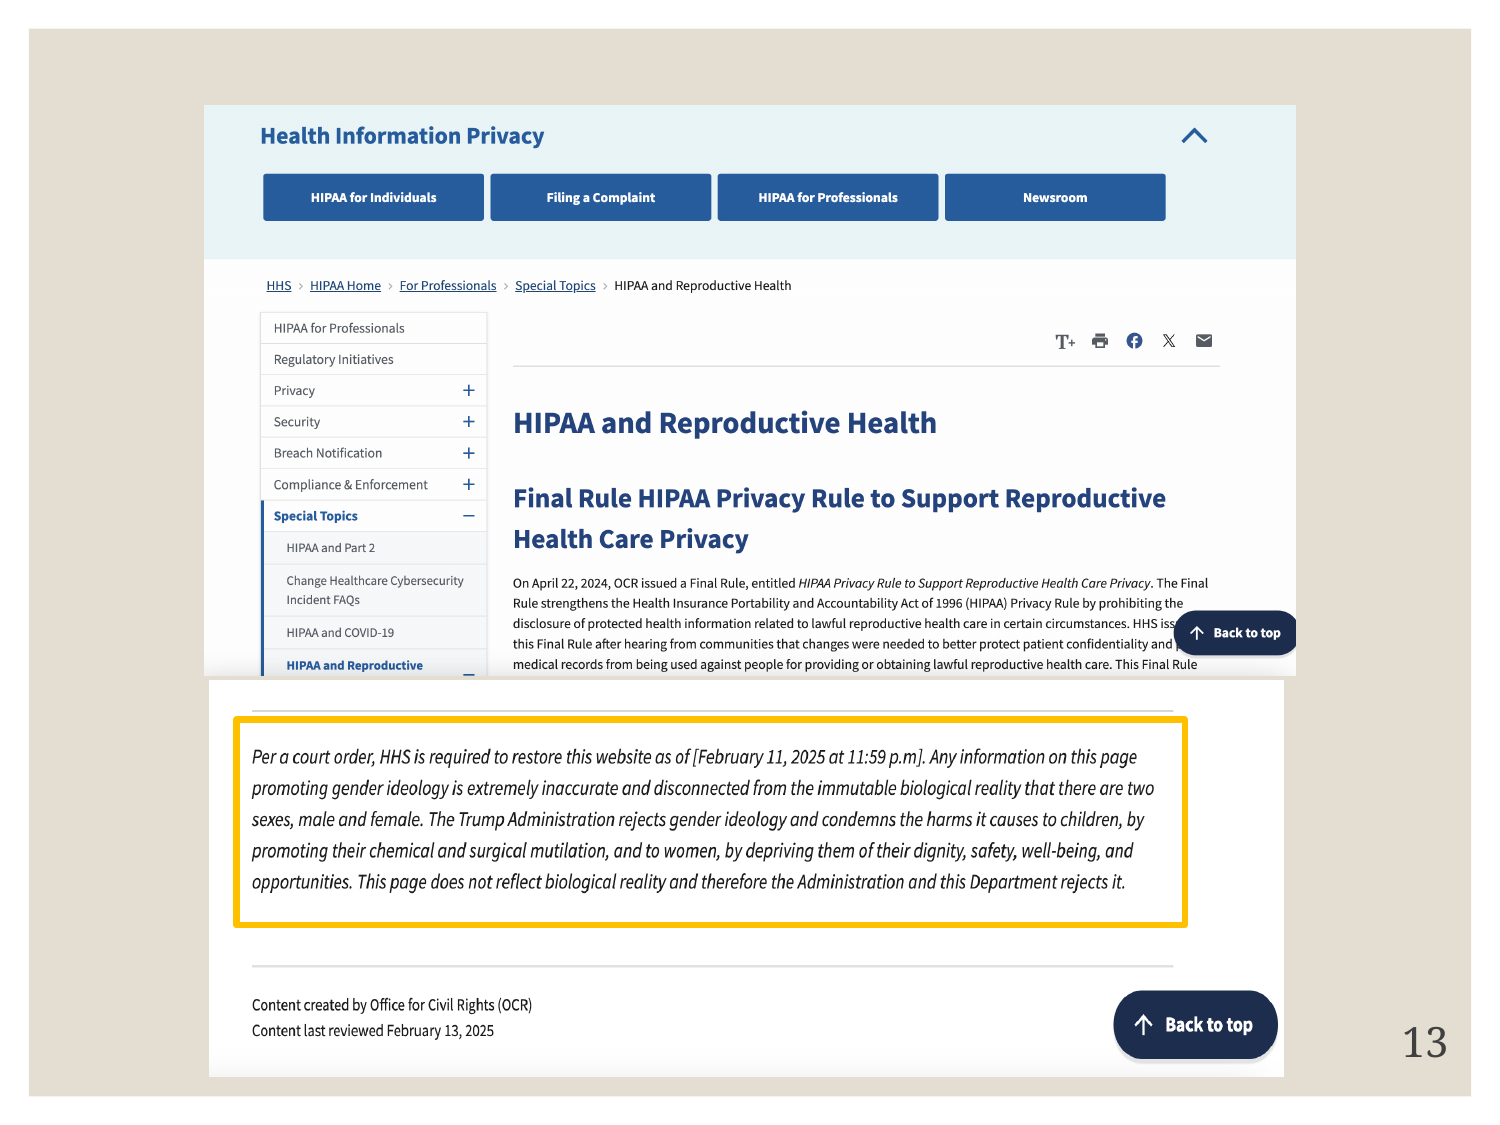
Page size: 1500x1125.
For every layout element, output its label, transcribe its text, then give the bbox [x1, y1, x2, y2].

picture [204, 105, 1296, 676]
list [209, 682, 1284, 1077]
slide_number 13 [1287, 1035, 1464, 1080]
